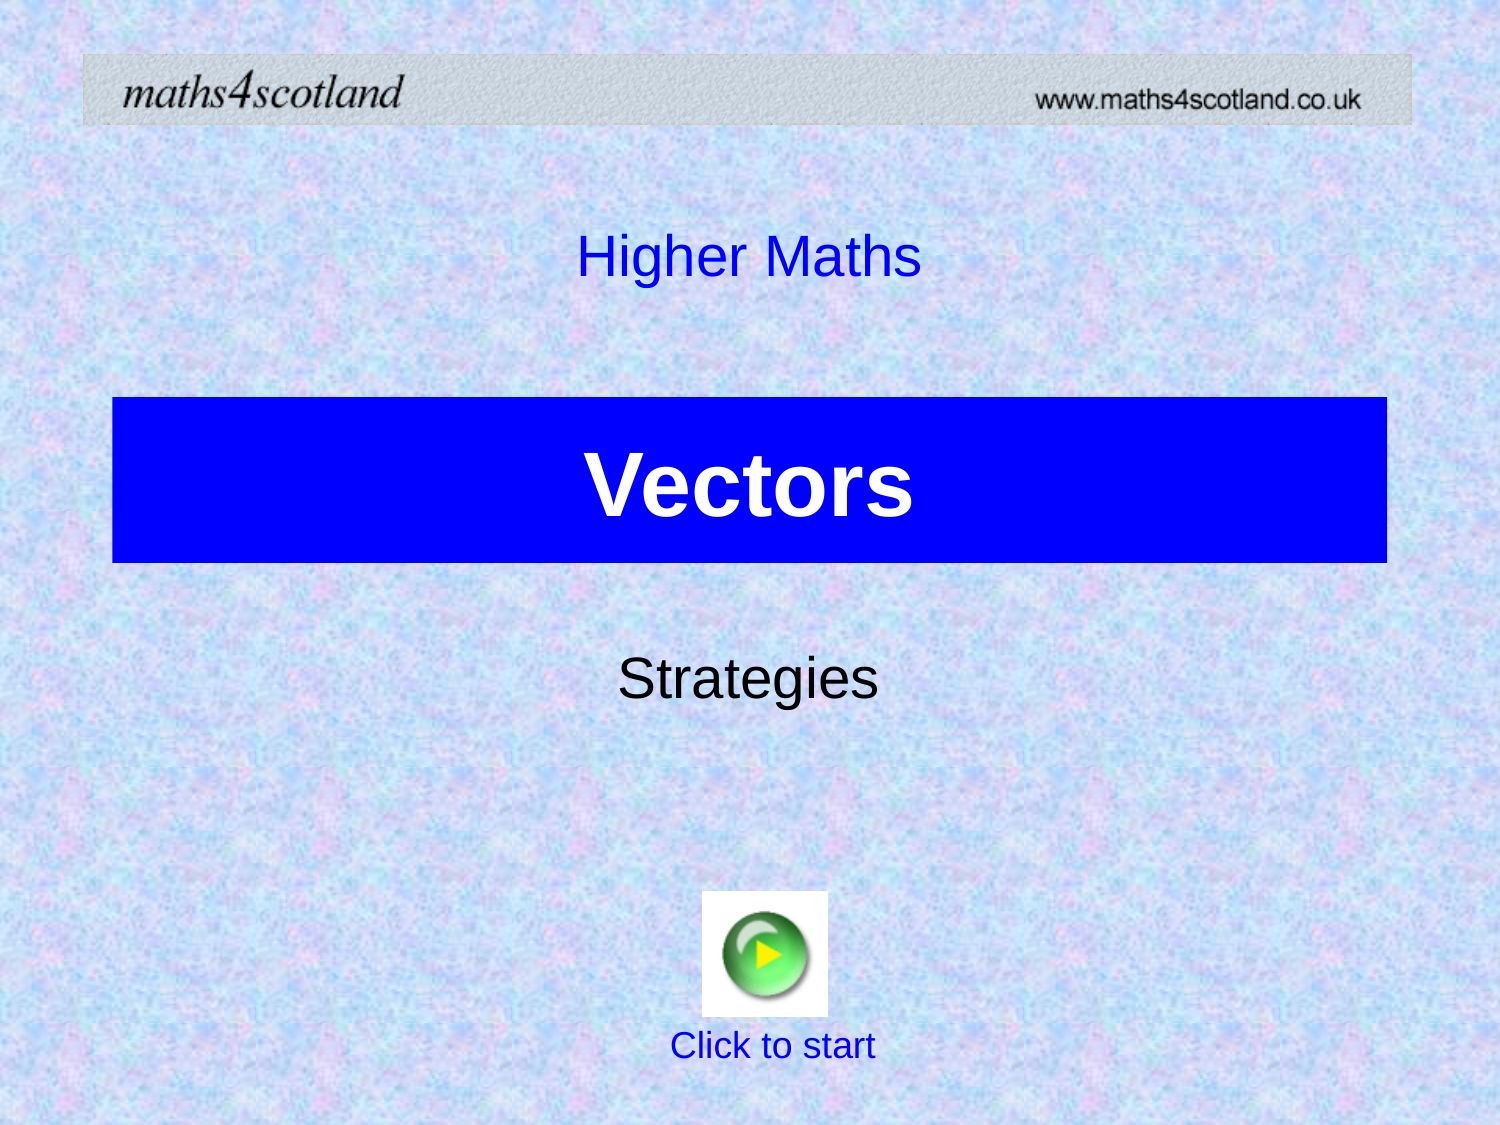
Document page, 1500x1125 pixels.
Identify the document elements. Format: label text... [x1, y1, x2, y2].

picture [0, 296, 1500, 1125]
text_box Higher Maths [0, 210, 1500, 296]
picture [0, 0, 1500, 210]
title Vectors [112, 397, 1388, 563]
subtitle Strategies [114, 632, 1384, 741]
text_box Click to start [655, 1013, 892, 1074]
